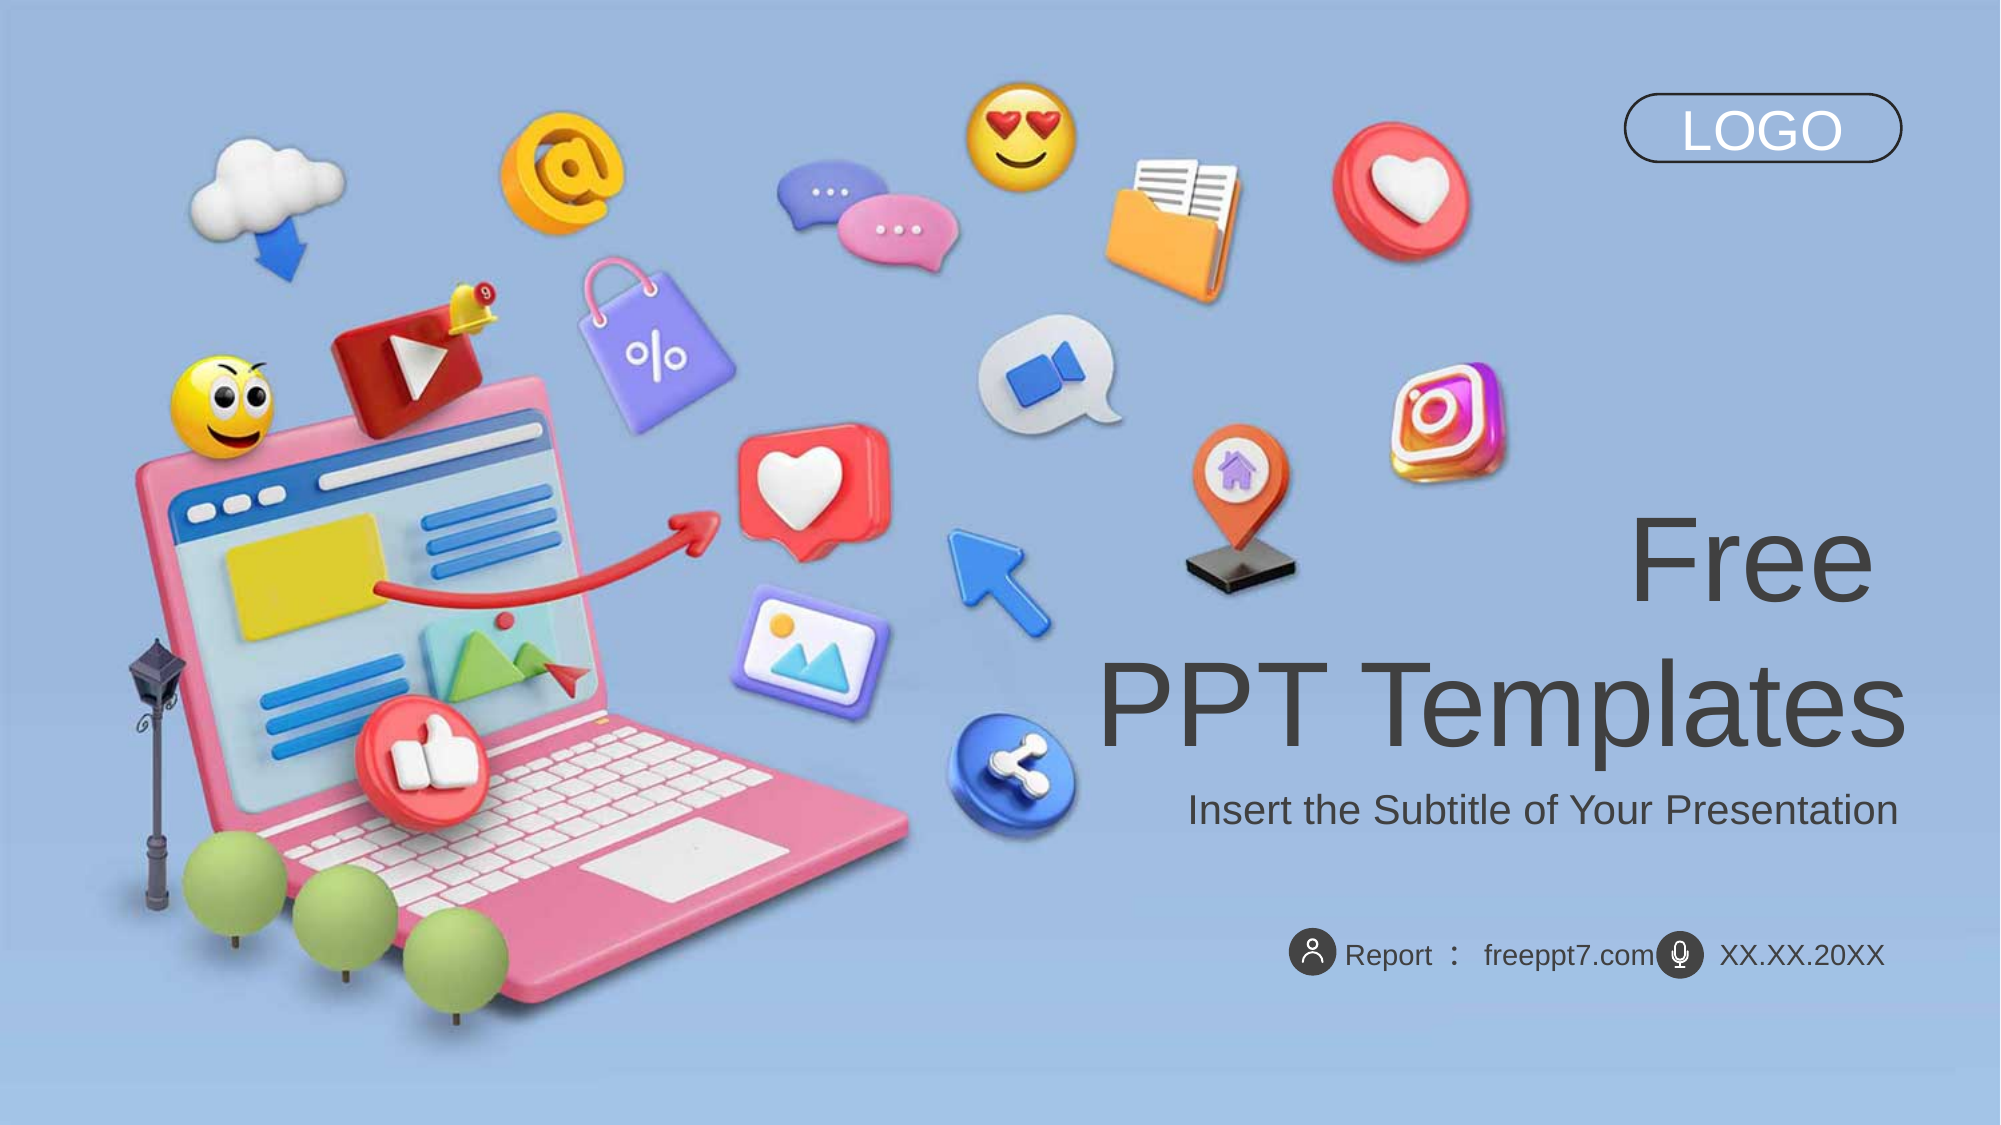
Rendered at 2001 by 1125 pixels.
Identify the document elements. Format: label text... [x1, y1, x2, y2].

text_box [1036, 466, 1925, 842]
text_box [1288, 927, 1902, 980]
text_box LOGO [1624, 93, 1903, 163]
picture [0, 0, 2001, 1125]
